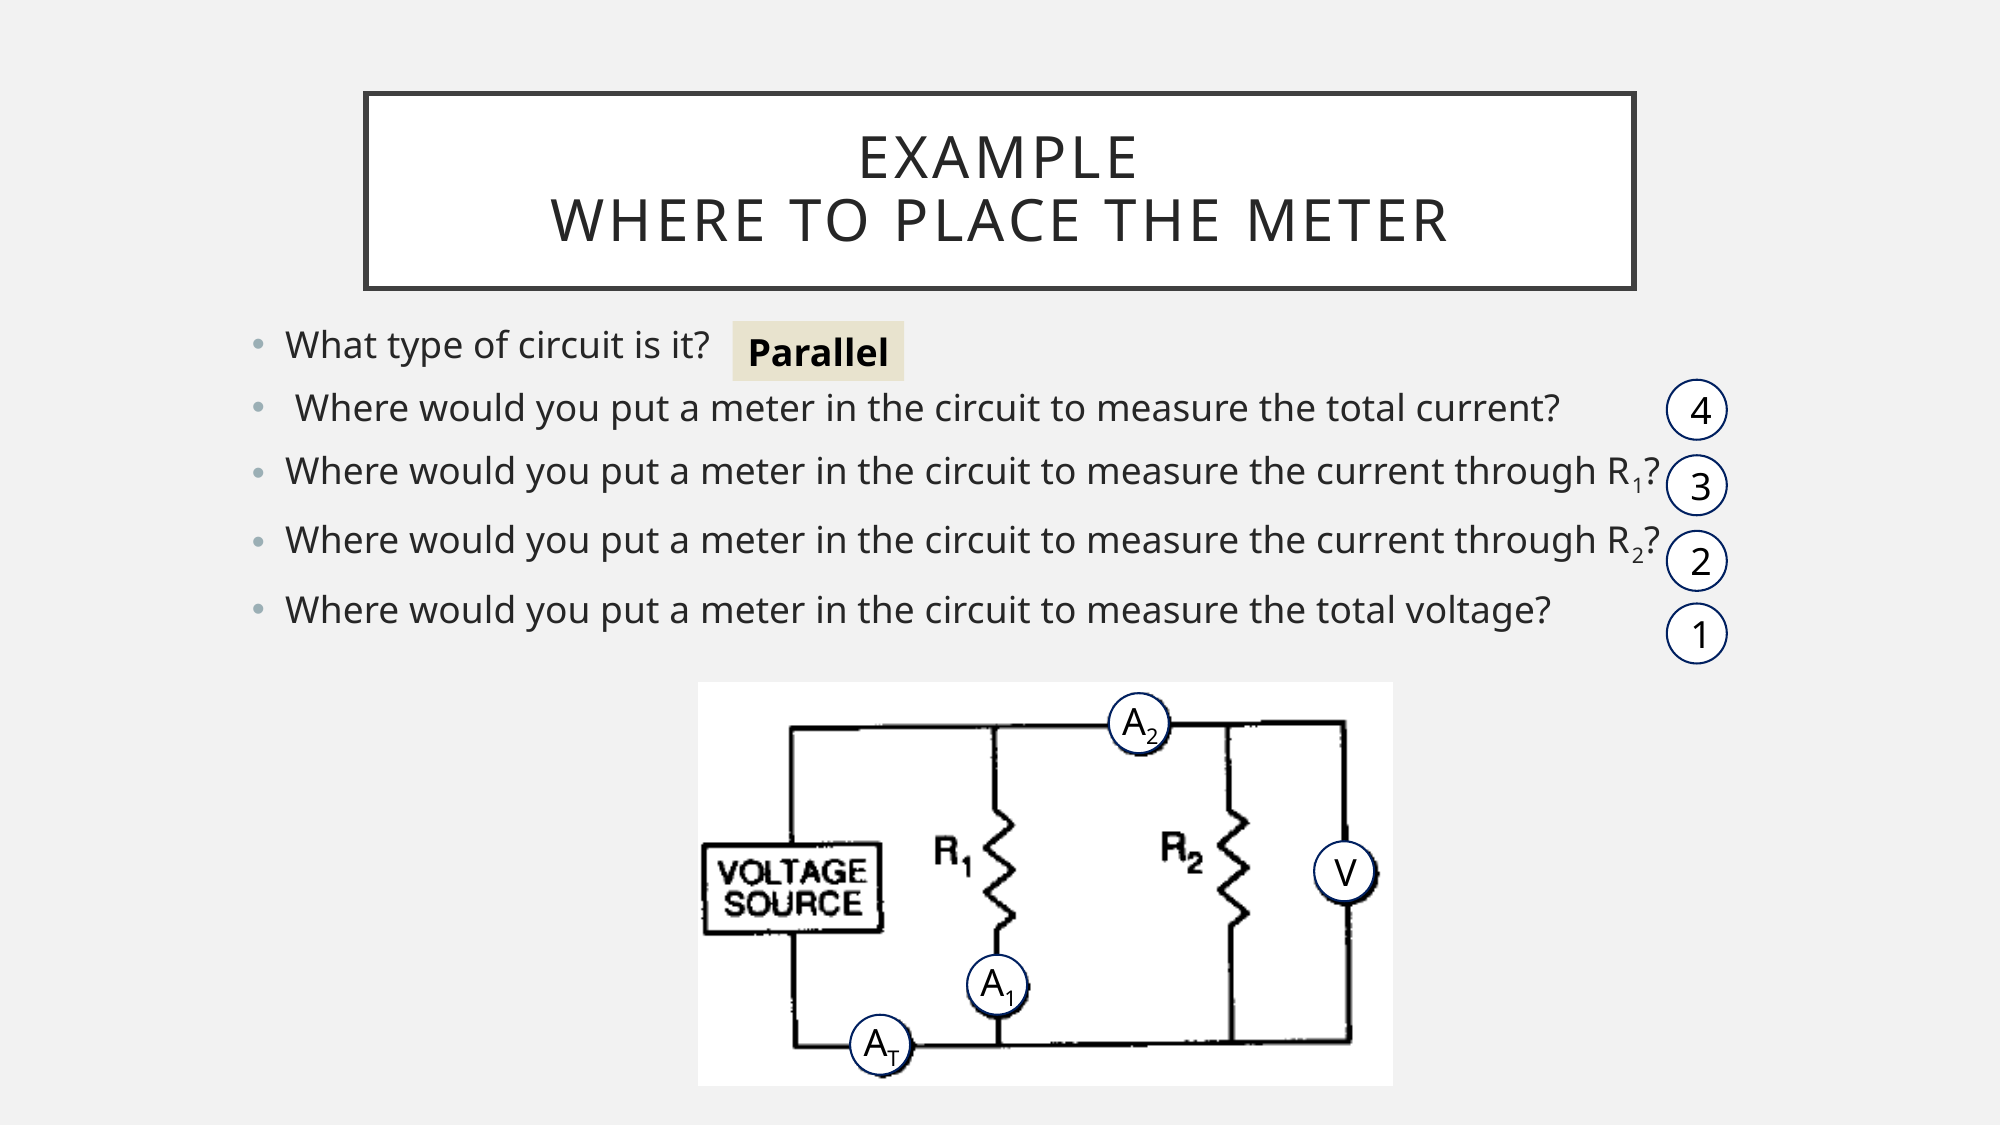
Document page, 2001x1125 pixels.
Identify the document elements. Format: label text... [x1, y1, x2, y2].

text_box 2 [1665, 529, 1728, 592]
text_box 4 [1665, 378, 1728, 441]
title Example Where to place the meter [363, 91, 1637, 291]
picture [698, 682, 1393, 1086]
text_box Parallel [732, 321, 905, 381]
list What type of circuit is it? Where would you put a meter in the circuit to measure the total current? Where would you put a meter in the circuit to measure the current through R1? Where would you put a meter in the circuit to measure the current through R2? Where would you put a meter in the circuit to measure the total voltage? [236, 313, 1705, 700]
text_box 1 [1665, 602, 1728, 665]
text_box 3 [1665, 454, 1728, 517]
